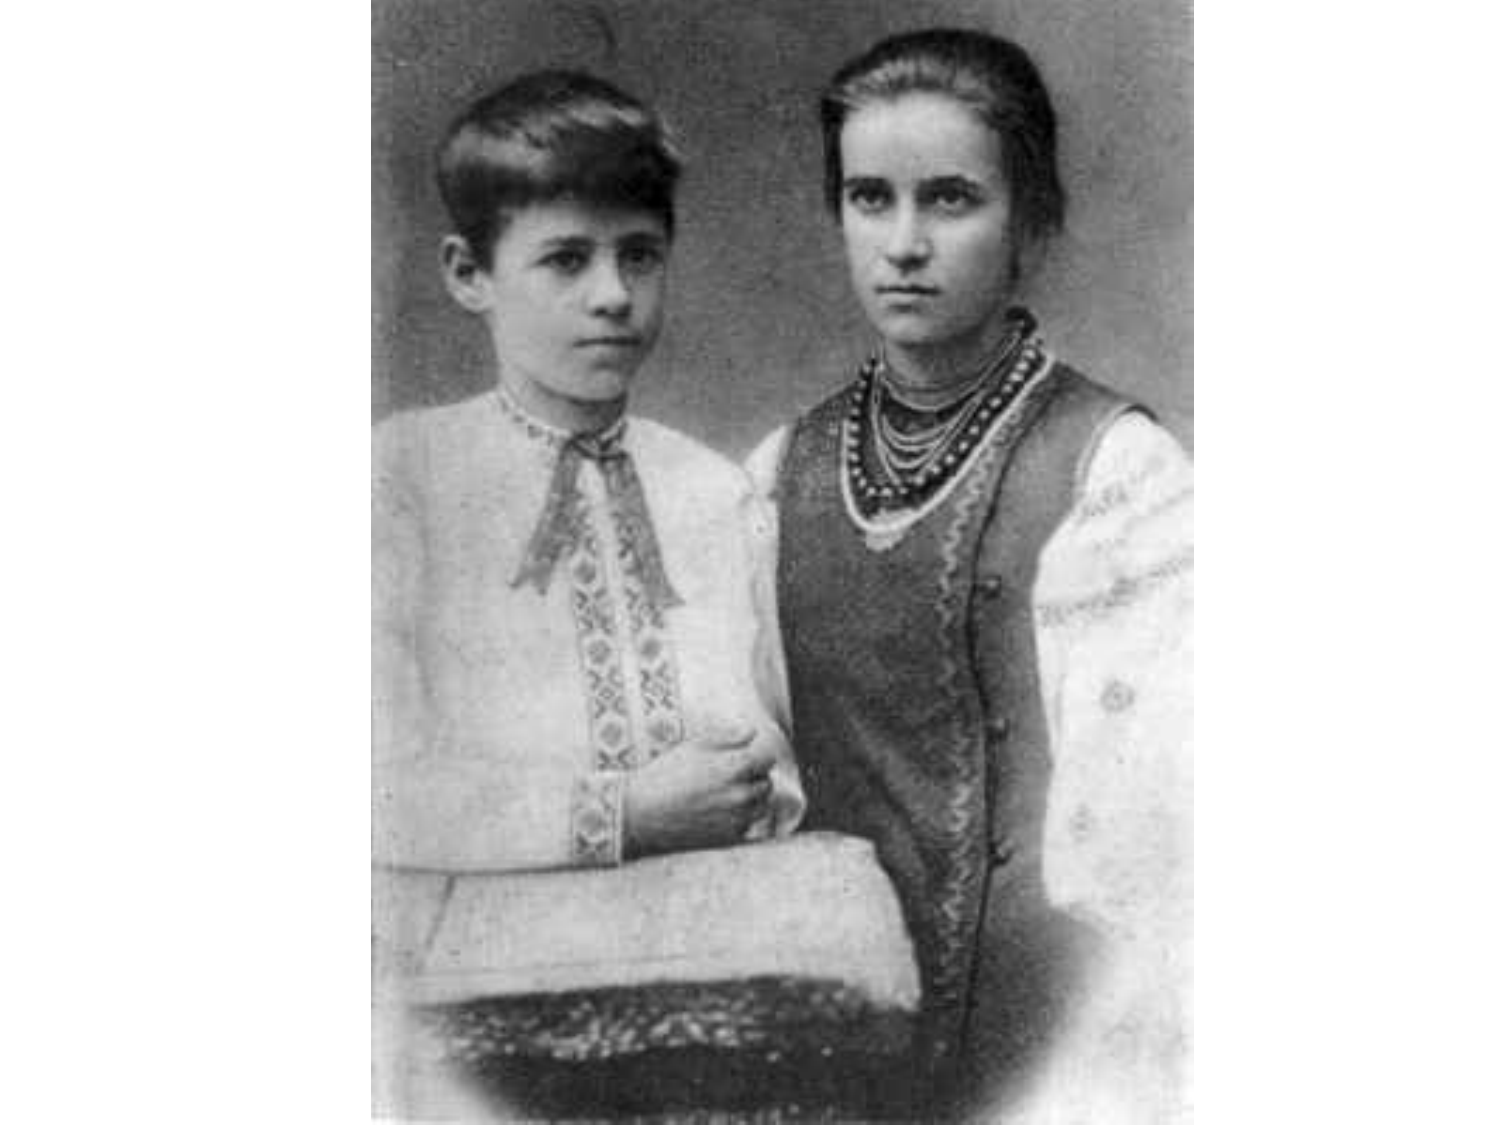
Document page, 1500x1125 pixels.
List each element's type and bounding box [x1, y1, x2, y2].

picture [371, 0, 1194, 1125]
